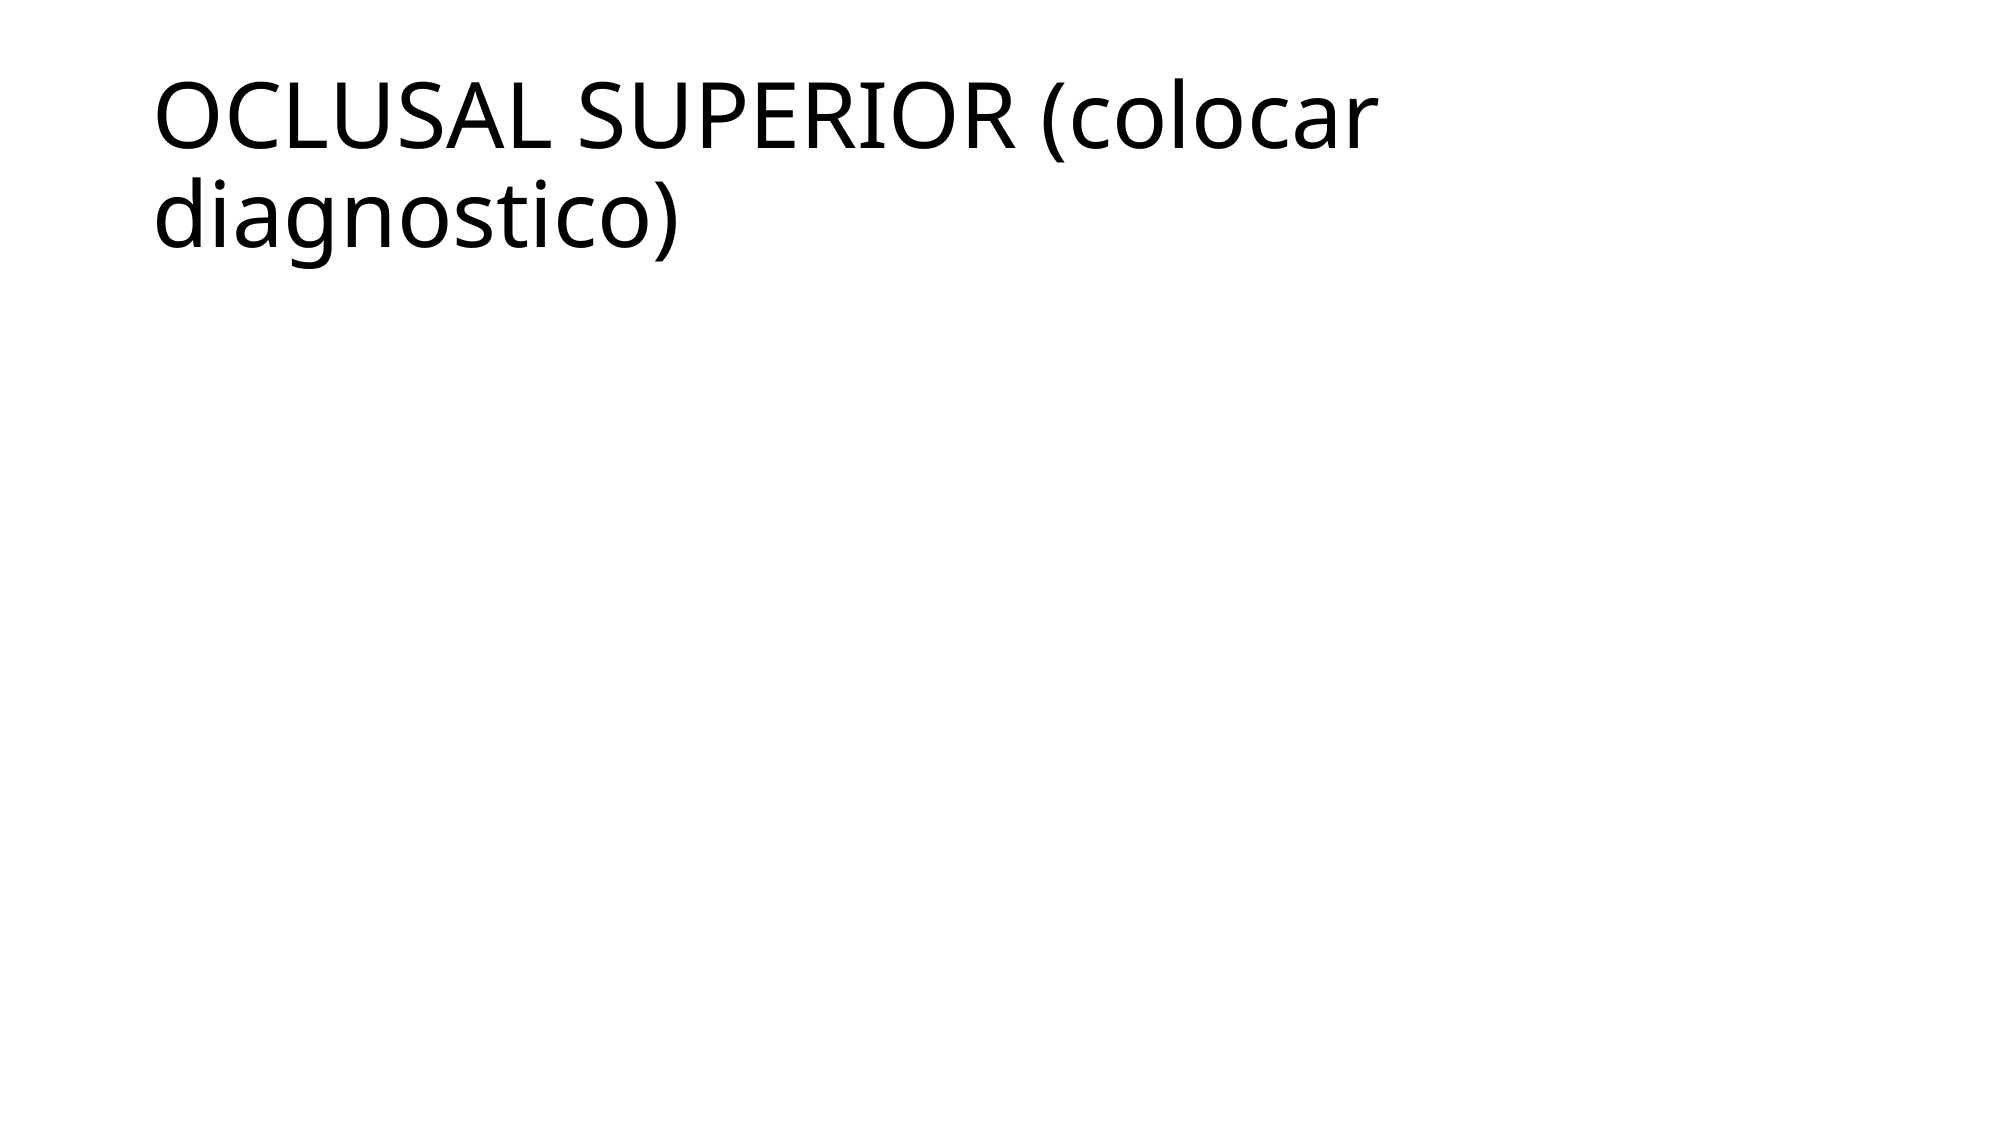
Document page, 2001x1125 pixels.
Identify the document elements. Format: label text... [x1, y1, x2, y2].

title OCLUSAL SUPERIOR (colocar diagnostico) [137, 59, 1863, 278]
